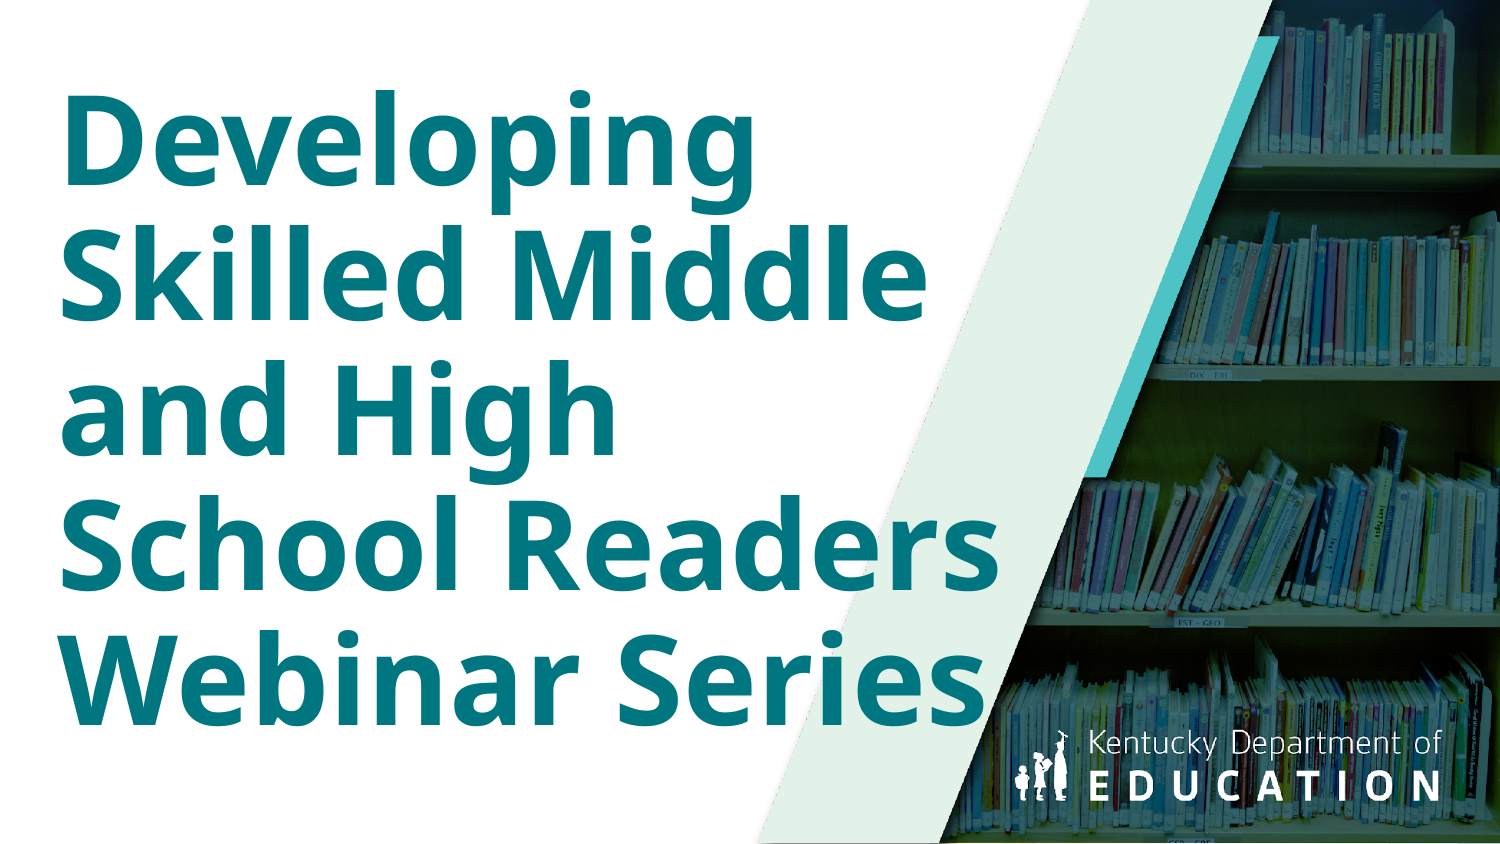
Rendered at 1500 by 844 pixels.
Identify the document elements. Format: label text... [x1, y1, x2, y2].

picture [0, 0, 1500, 844]
title Developing Skilled Middle and High School Readers Webinar Series [46, 258, 1049, 422]
